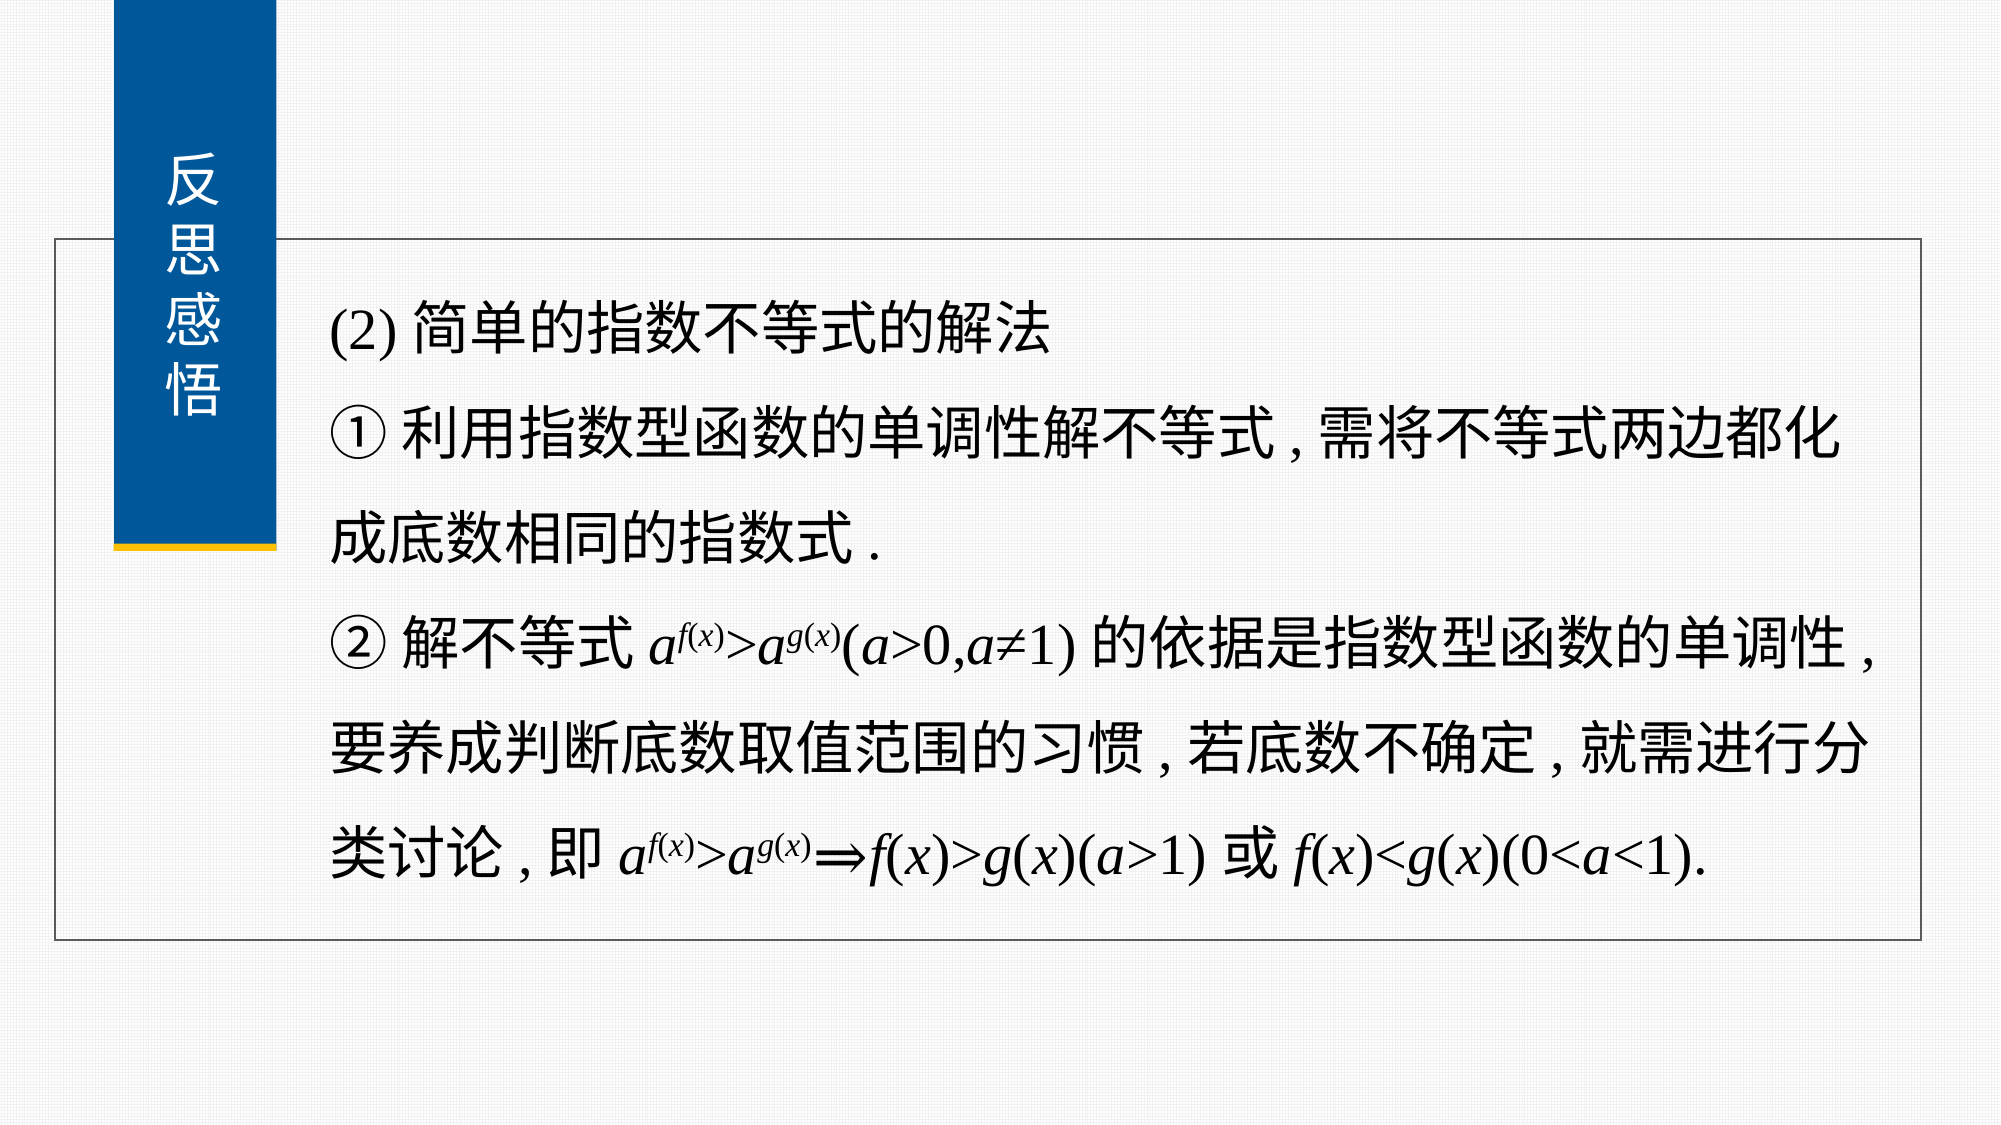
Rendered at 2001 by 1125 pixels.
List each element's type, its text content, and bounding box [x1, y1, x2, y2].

text_box [54, 238, 1922, 941]
text_box (2)简单的指数不等式的解法 ①利用指数型函数的单调性解不等式,需将不等式两边都化成底数相同的指数式. ②解不等式af(x)>ag(x)(a>0,a≠1)的依据是指数型函数的单调性,要养成判断底数取值范围的习惯,若底数不确定,就需进行分类讨论,即af(x)>ag(x)⇒f(x)>g(x)(a>1)或f(x)<g(x)(0<a<1). [314, 248, 1886, 894]
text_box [113, 0, 277, 552]
